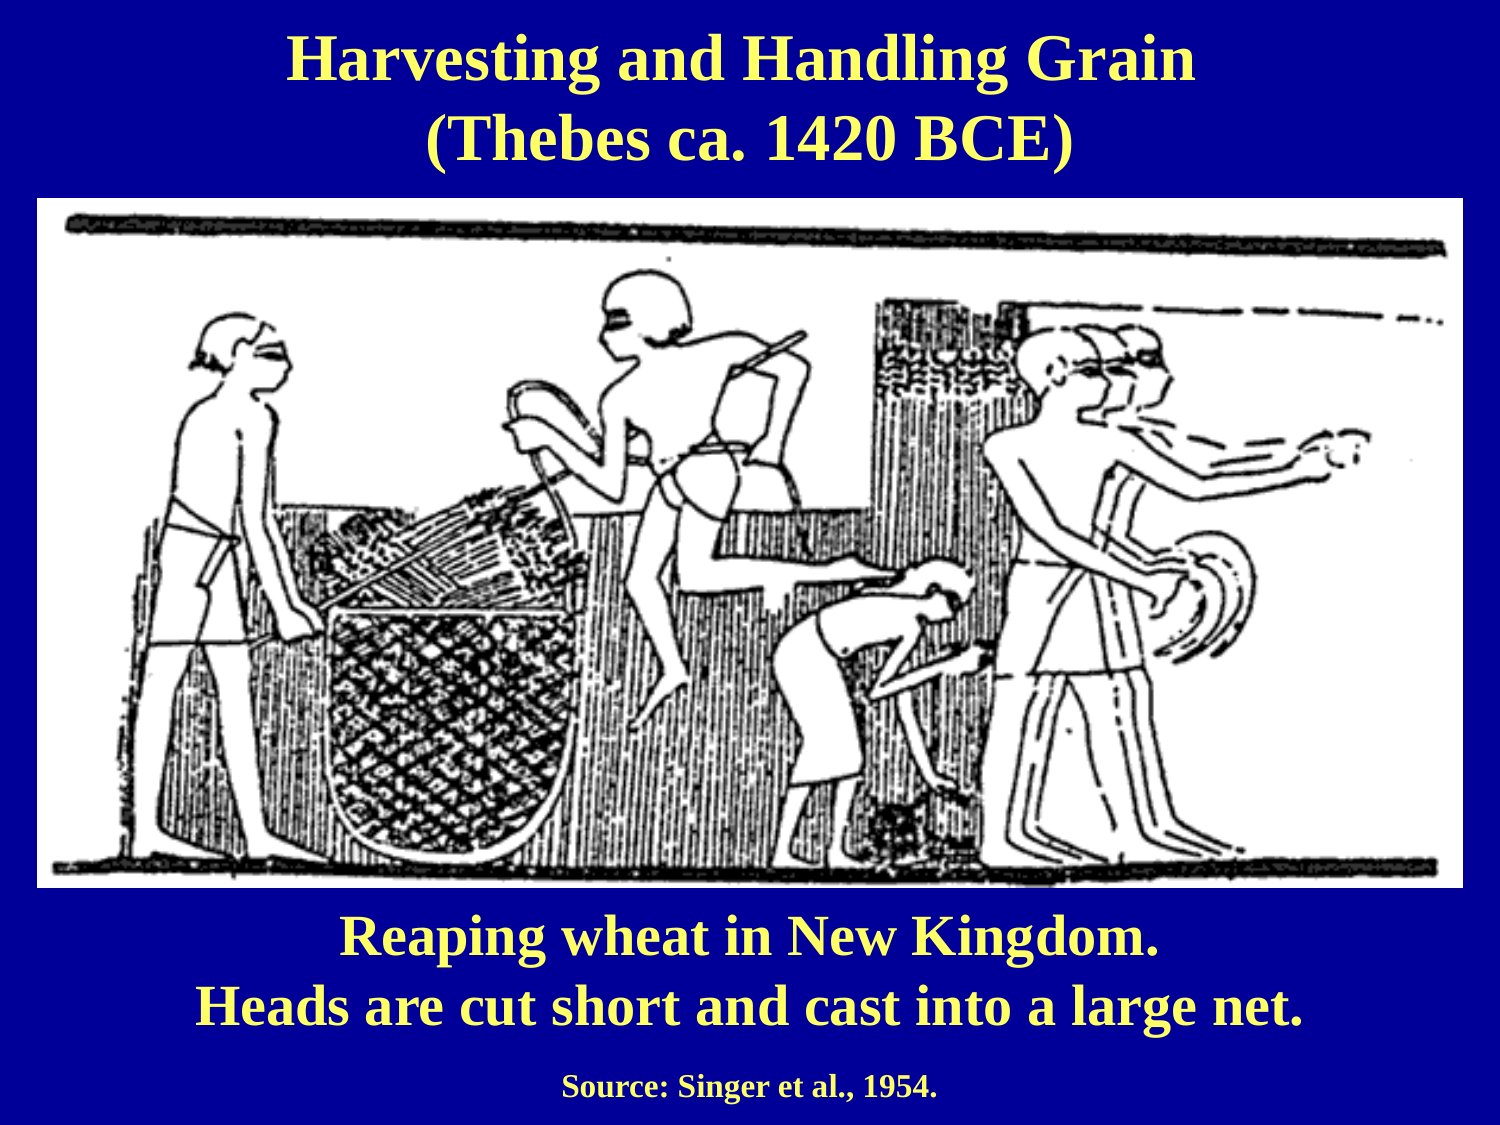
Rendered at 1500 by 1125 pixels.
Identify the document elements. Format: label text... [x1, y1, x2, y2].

text_box Source: Singer et al., 1954. [546, 1057, 954, 1112]
title Harvesting and Handling Grain (Thebes ca. 1420 BCE) [112, 0, 1388, 188]
text_box Reaping wheat in New Kingdom. Heads are cut short and cast into a large net. [0, 889, 1500, 1045]
picture [37, 198, 1463, 888]
